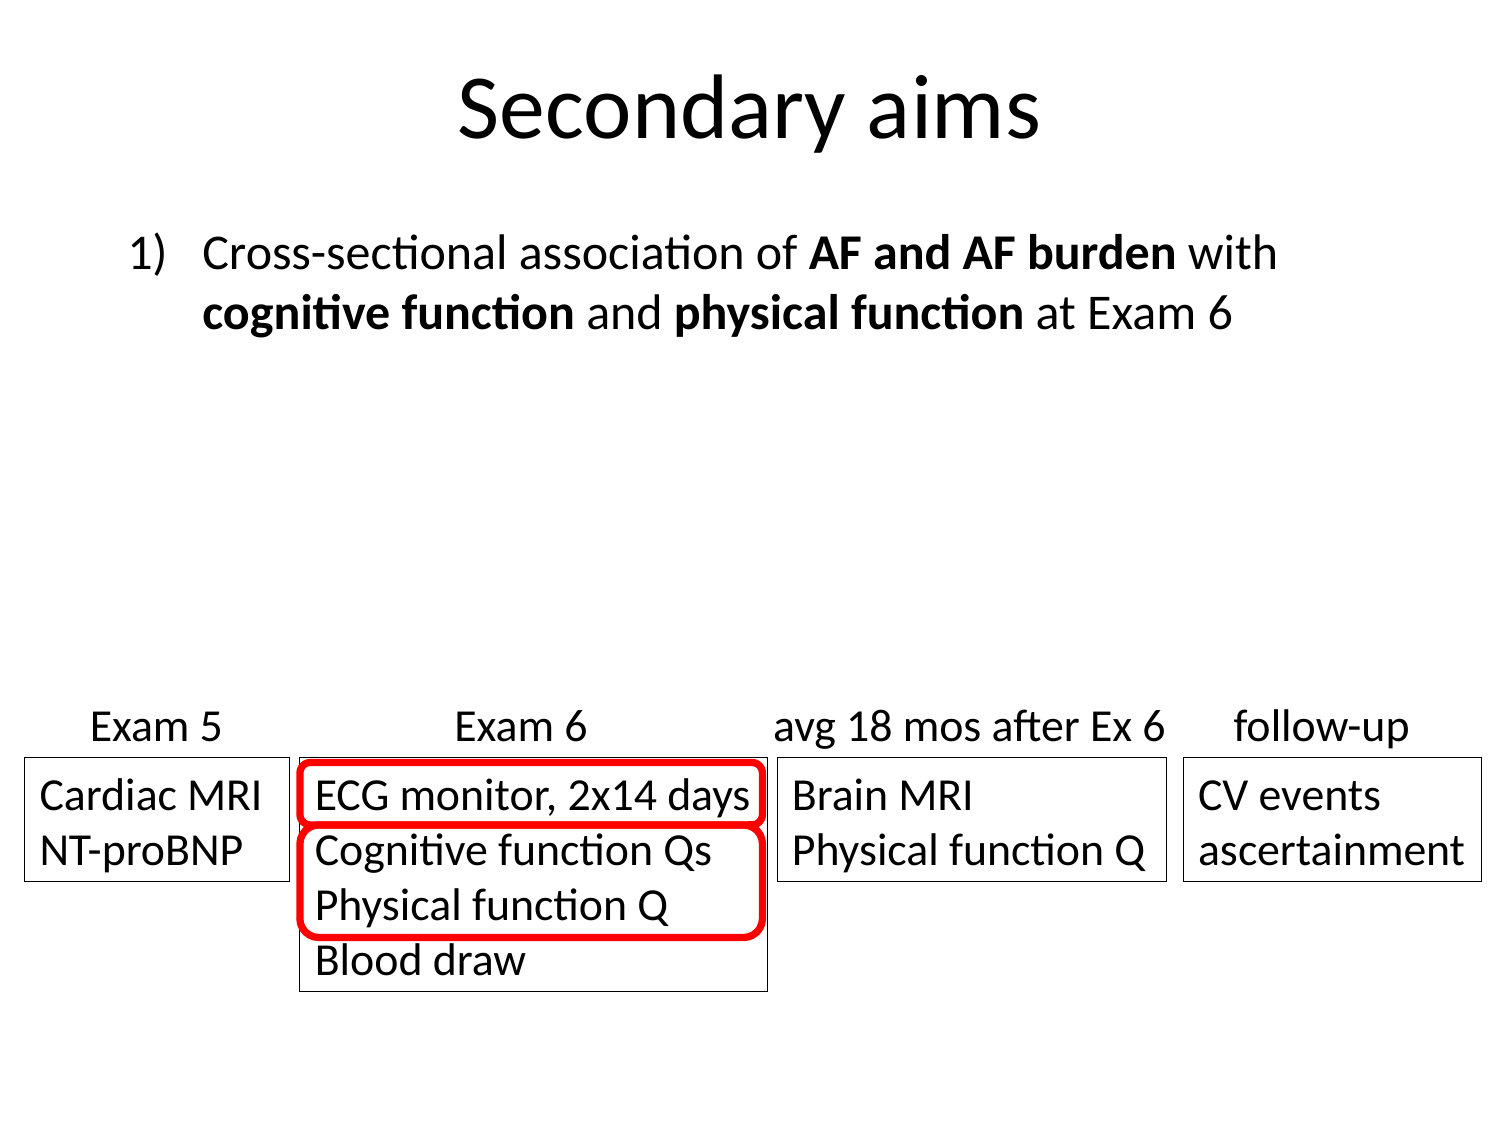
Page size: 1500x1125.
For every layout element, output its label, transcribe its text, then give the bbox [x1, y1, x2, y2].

text_box Secondary aims [74, 41, 1425, 163]
text_box 1) Cross-sectional association of AF and AF burden with cognitive function and physical function at Exam 6 [37, 212, 1450, 468]
text_box Brain MRI Physical function Q [777, 759, 1167, 882]
text_box ECG monitor, 2x14 days Cognitive function Qs Physical function Q Blood draw [299, 759, 768, 992]
text_box [299, 762, 763, 825]
text_box Cardiac MRI NT-proBNP [24, 757, 290, 882]
text_box CV events ascertainment [1183, 757, 1482, 882]
text_box [299, 824, 763, 938]
text_box Exam 5 Exam 6 avg 18 mos after Ex 6 follow-up [74, 688, 1455, 759]
